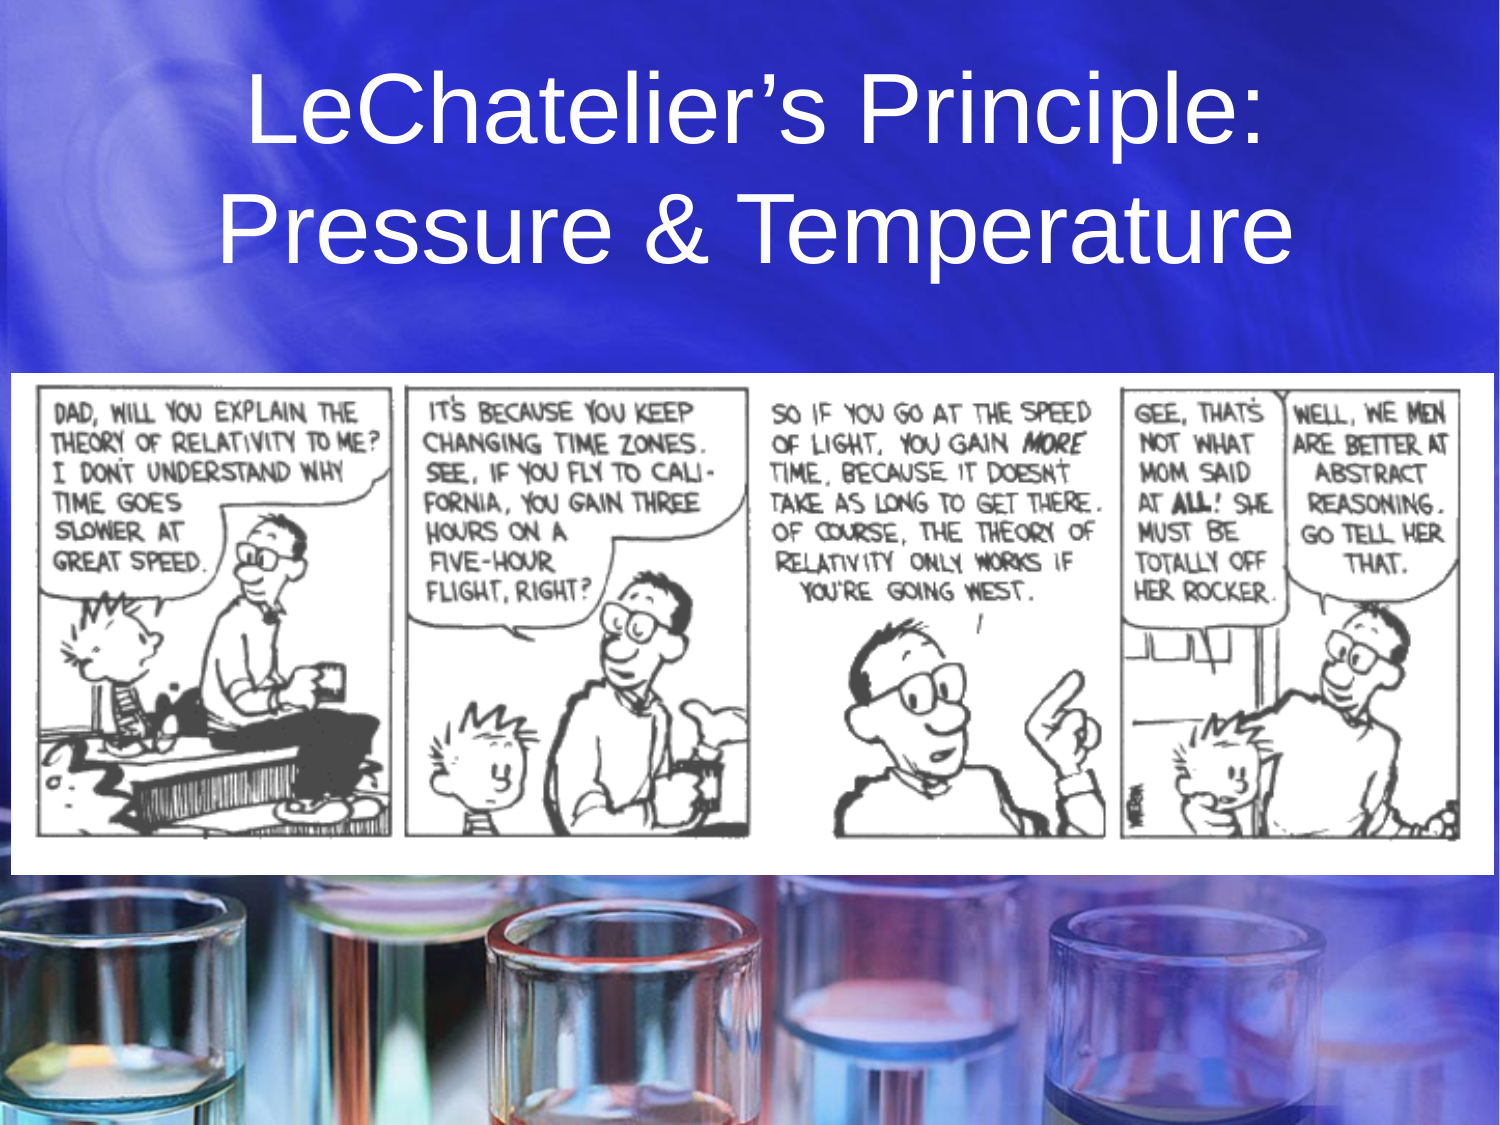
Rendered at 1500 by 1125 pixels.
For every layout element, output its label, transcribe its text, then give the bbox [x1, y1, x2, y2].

title LeChatelier’s Principle: Pressure & Temperature [99, 137, 1413, 292]
picture [0, 0, 1500, 1125]
